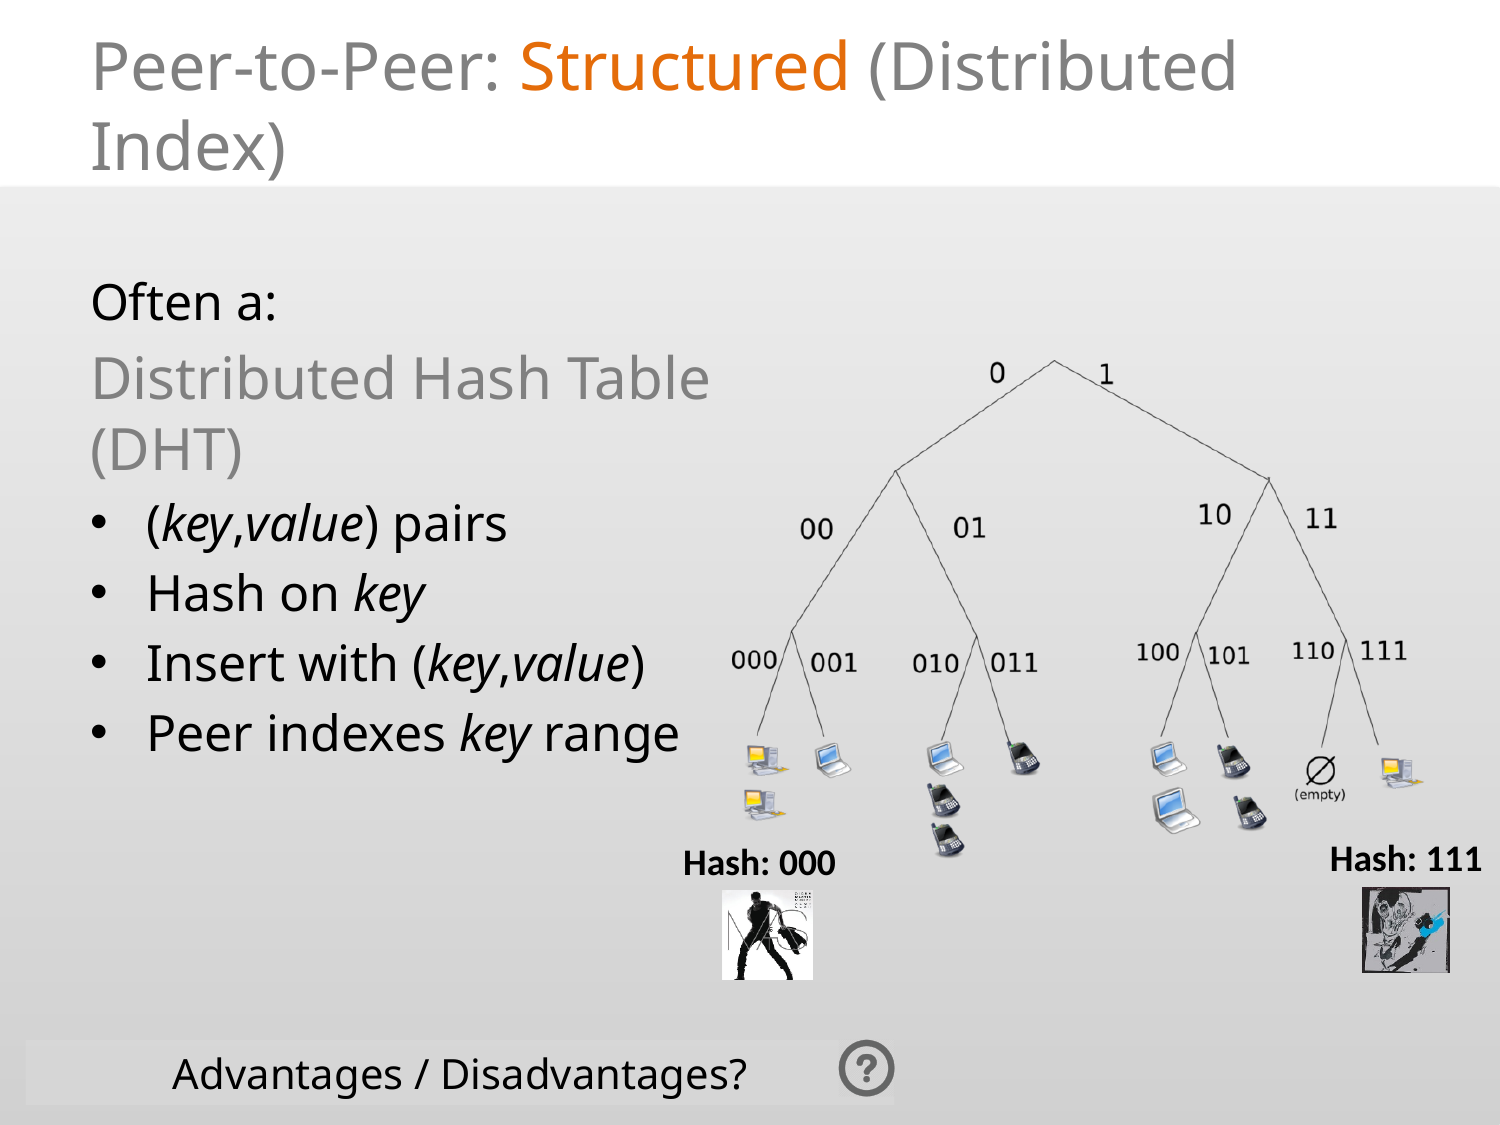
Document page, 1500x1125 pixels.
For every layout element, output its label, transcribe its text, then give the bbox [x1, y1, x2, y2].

text_box Advantages / Disadvantages? [25, 1040, 895, 1105]
picture [732, 359, 1426, 860]
text_box Hash: 000 [668, 830, 956, 890]
picture [1361, 886, 1451, 973]
list Often a: Distributed Hash Table (DHT) (key,value) pairs Hash on key Insert with (key,value) Peer indexes key range [75, 262, 850, 1005]
title Peer-to-Peer: Structured (Distributed Index) [75, 45, 1425, 163]
text_box Hash: 111 [1315, 826, 1500, 887]
text_box [0, 187, 1500, 1125]
picture [722, 890, 813, 980]
picture [838, 1039, 895, 1097]
